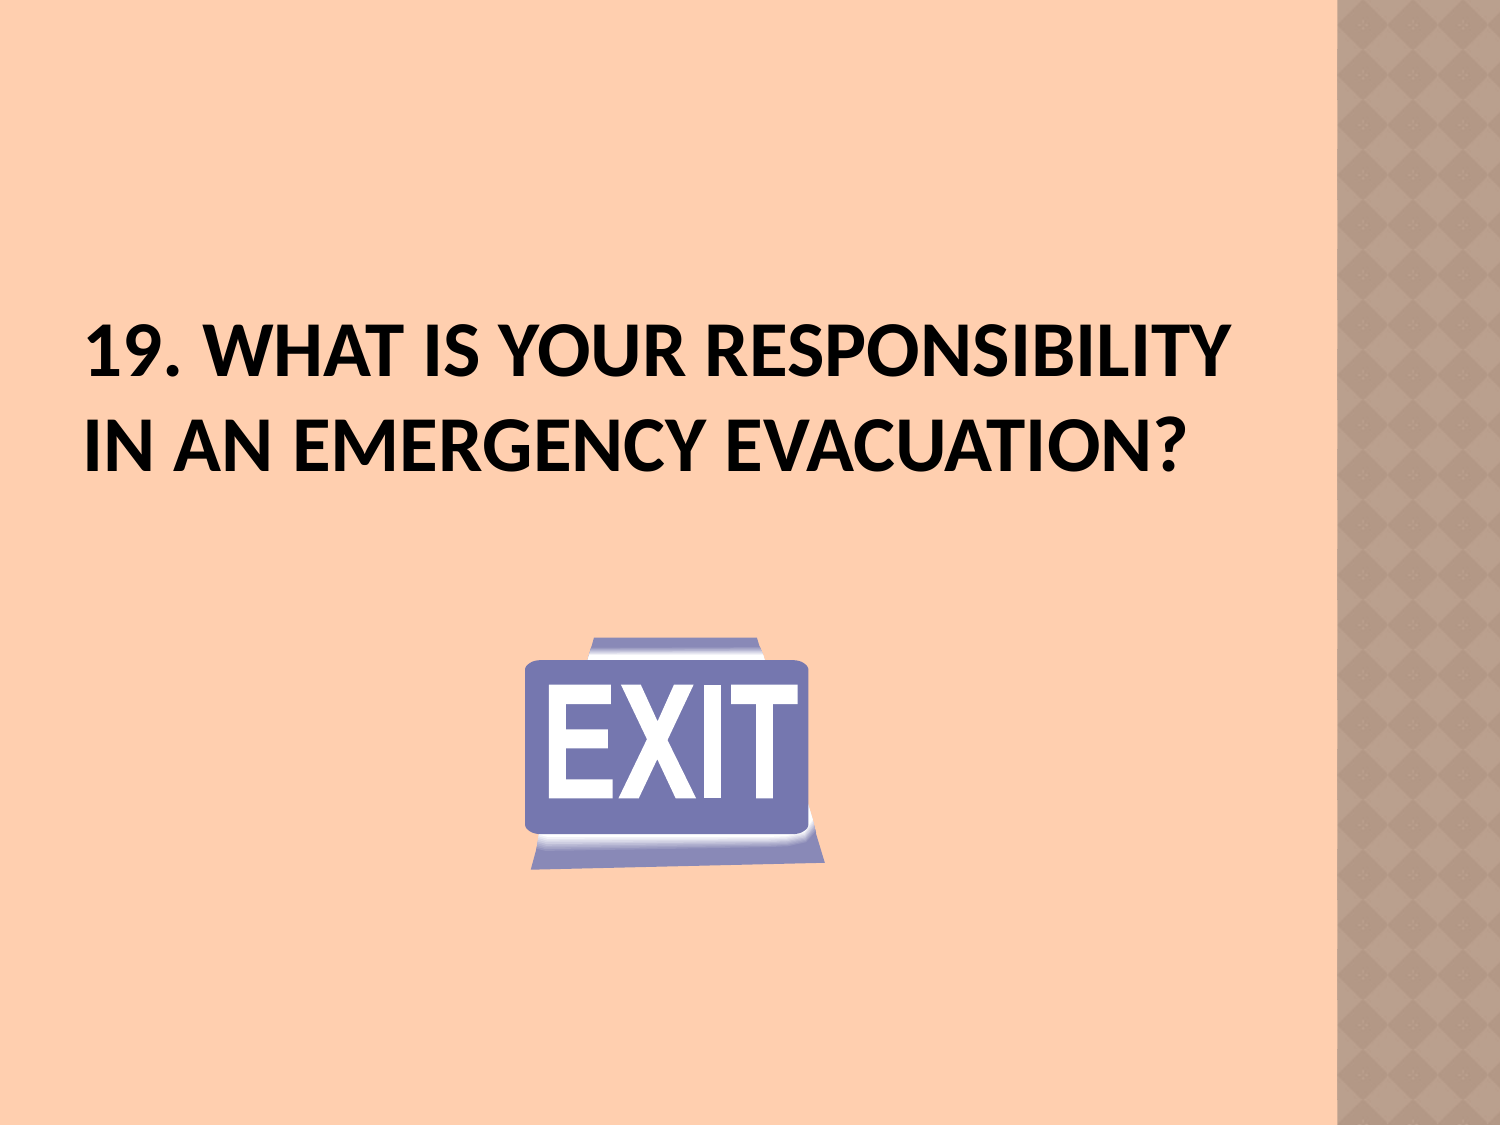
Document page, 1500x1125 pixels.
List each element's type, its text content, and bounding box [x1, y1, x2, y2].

title 19. What is your responsibility in an emergency evacuation? [75, 52, 1263, 488]
picture [524, 637, 826, 870]
